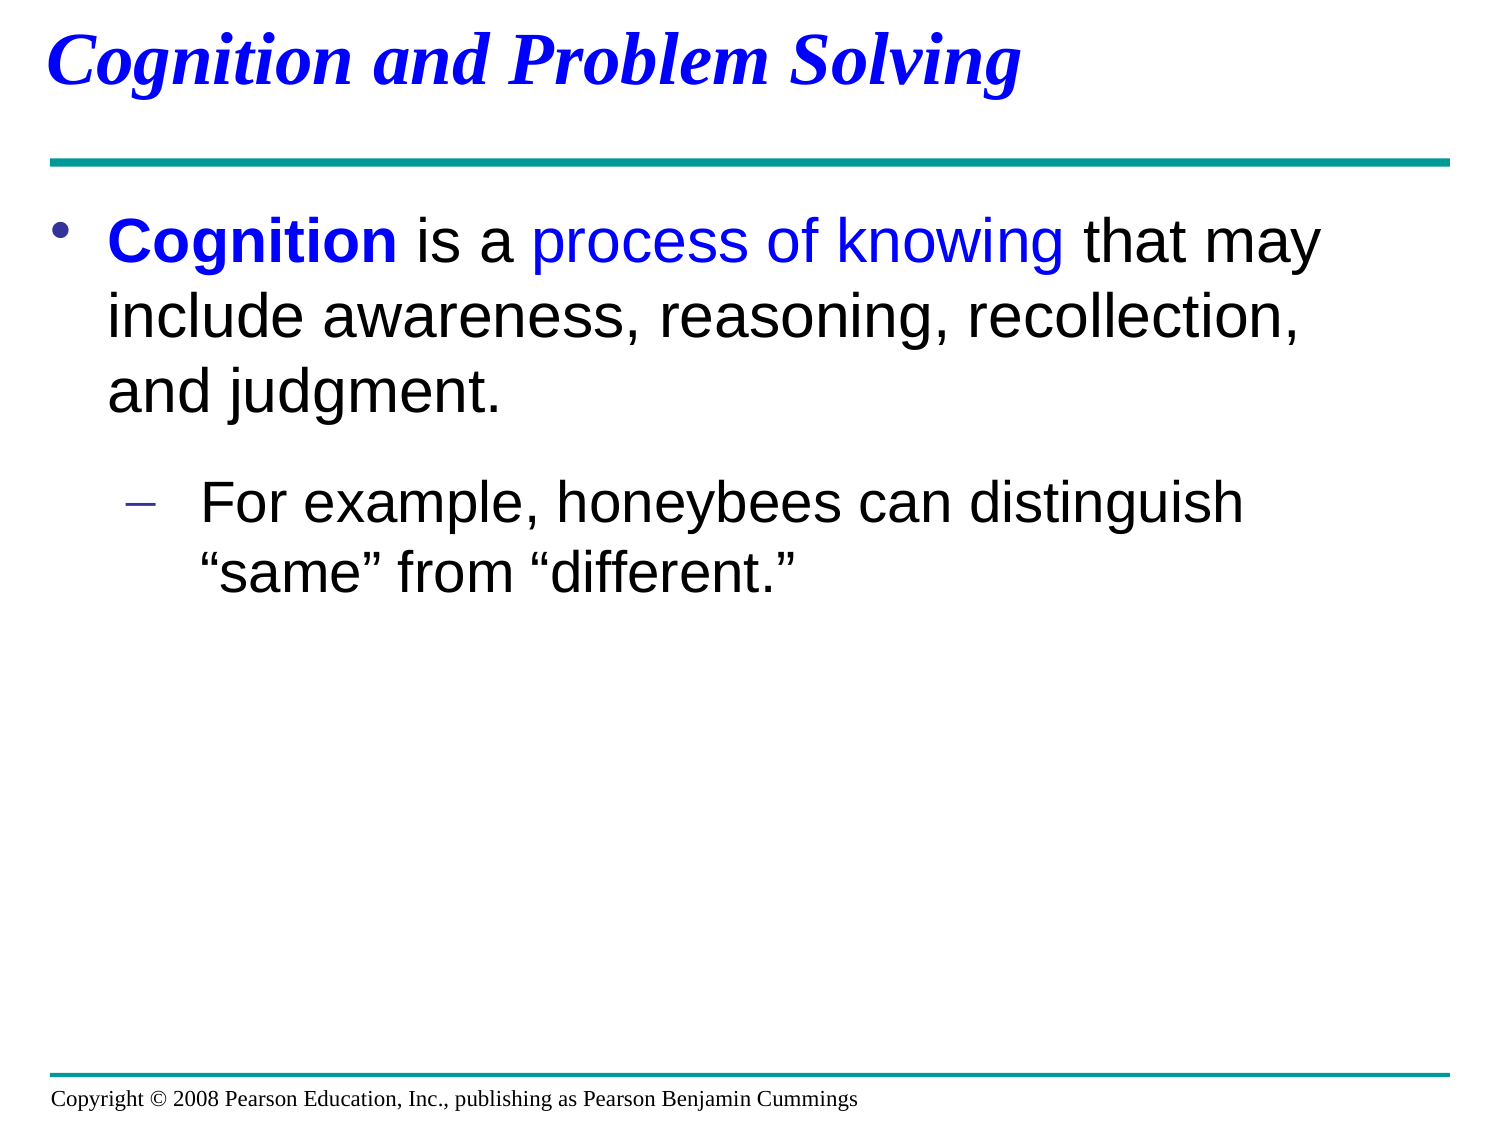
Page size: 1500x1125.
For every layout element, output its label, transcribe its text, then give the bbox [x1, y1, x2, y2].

list Cognition is a process of knowing that may include awareness, reasoning, recollection, and judgment. For example, honeybees can distinguish “same” from “different.” [35, 192, 1436, 634]
title Cognition and Problem Solving [12, 12, 1413, 111]
